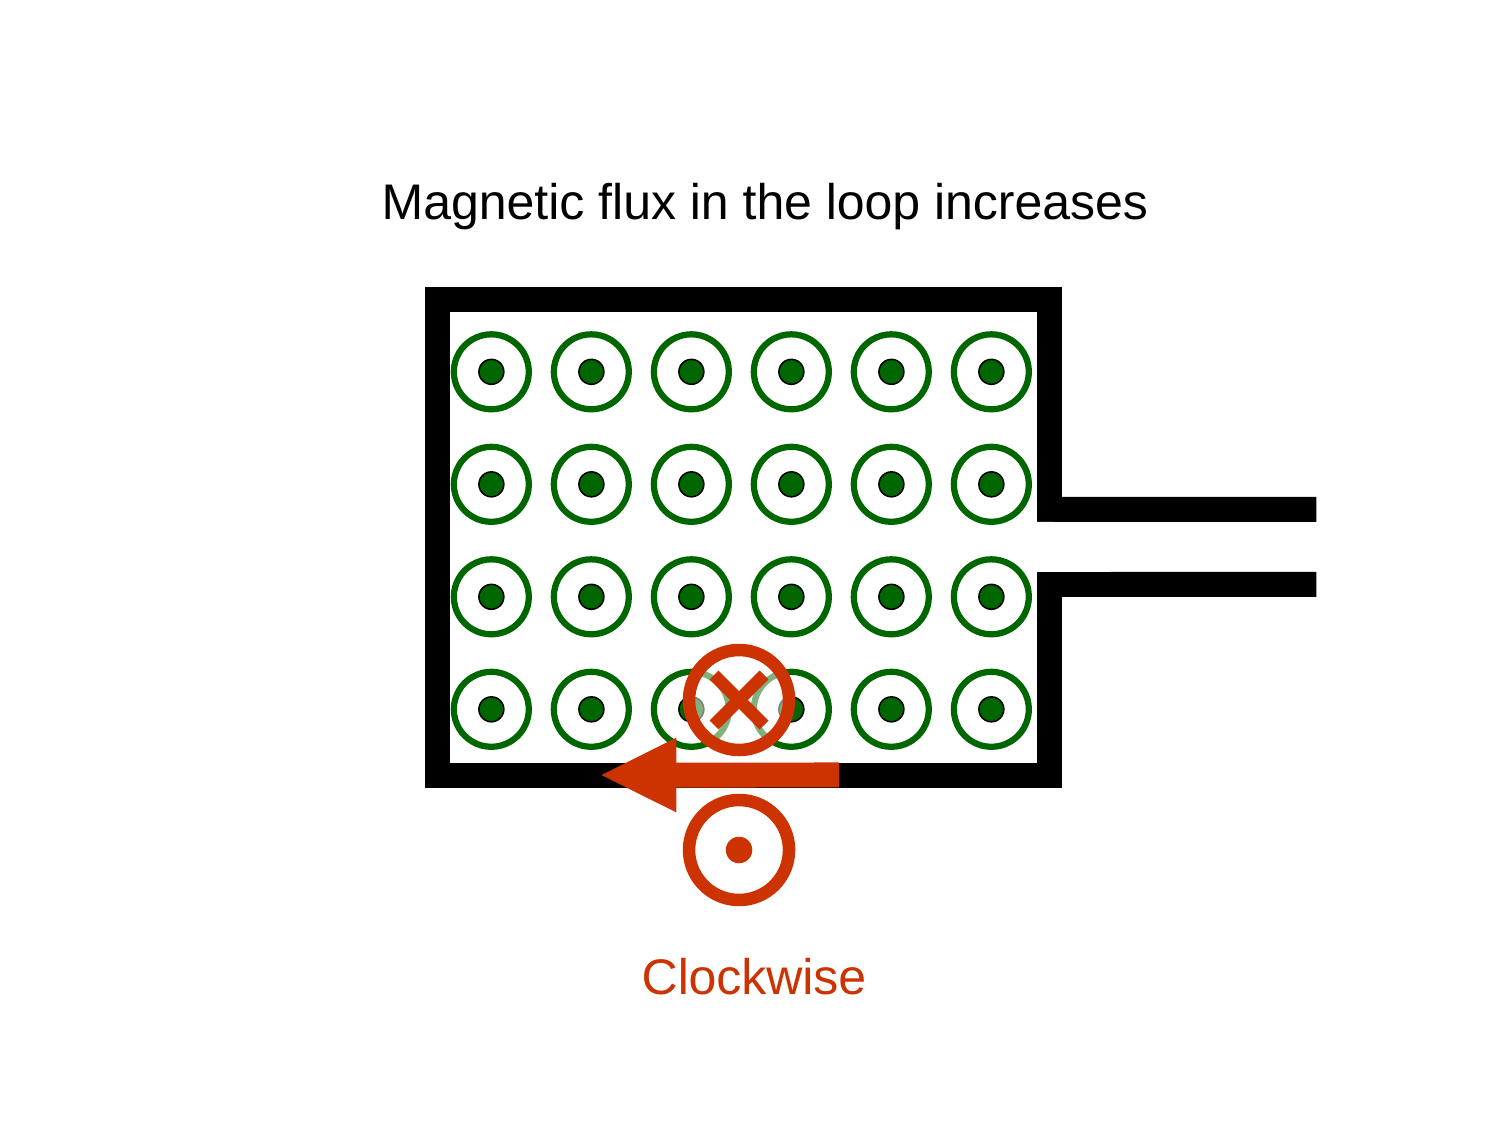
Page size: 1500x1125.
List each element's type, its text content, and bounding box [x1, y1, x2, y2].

text_box Magnetic flux in the loop increases [366, 162, 1164, 238]
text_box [437, 299, 1317, 776]
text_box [601, 649, 884, 1014]
